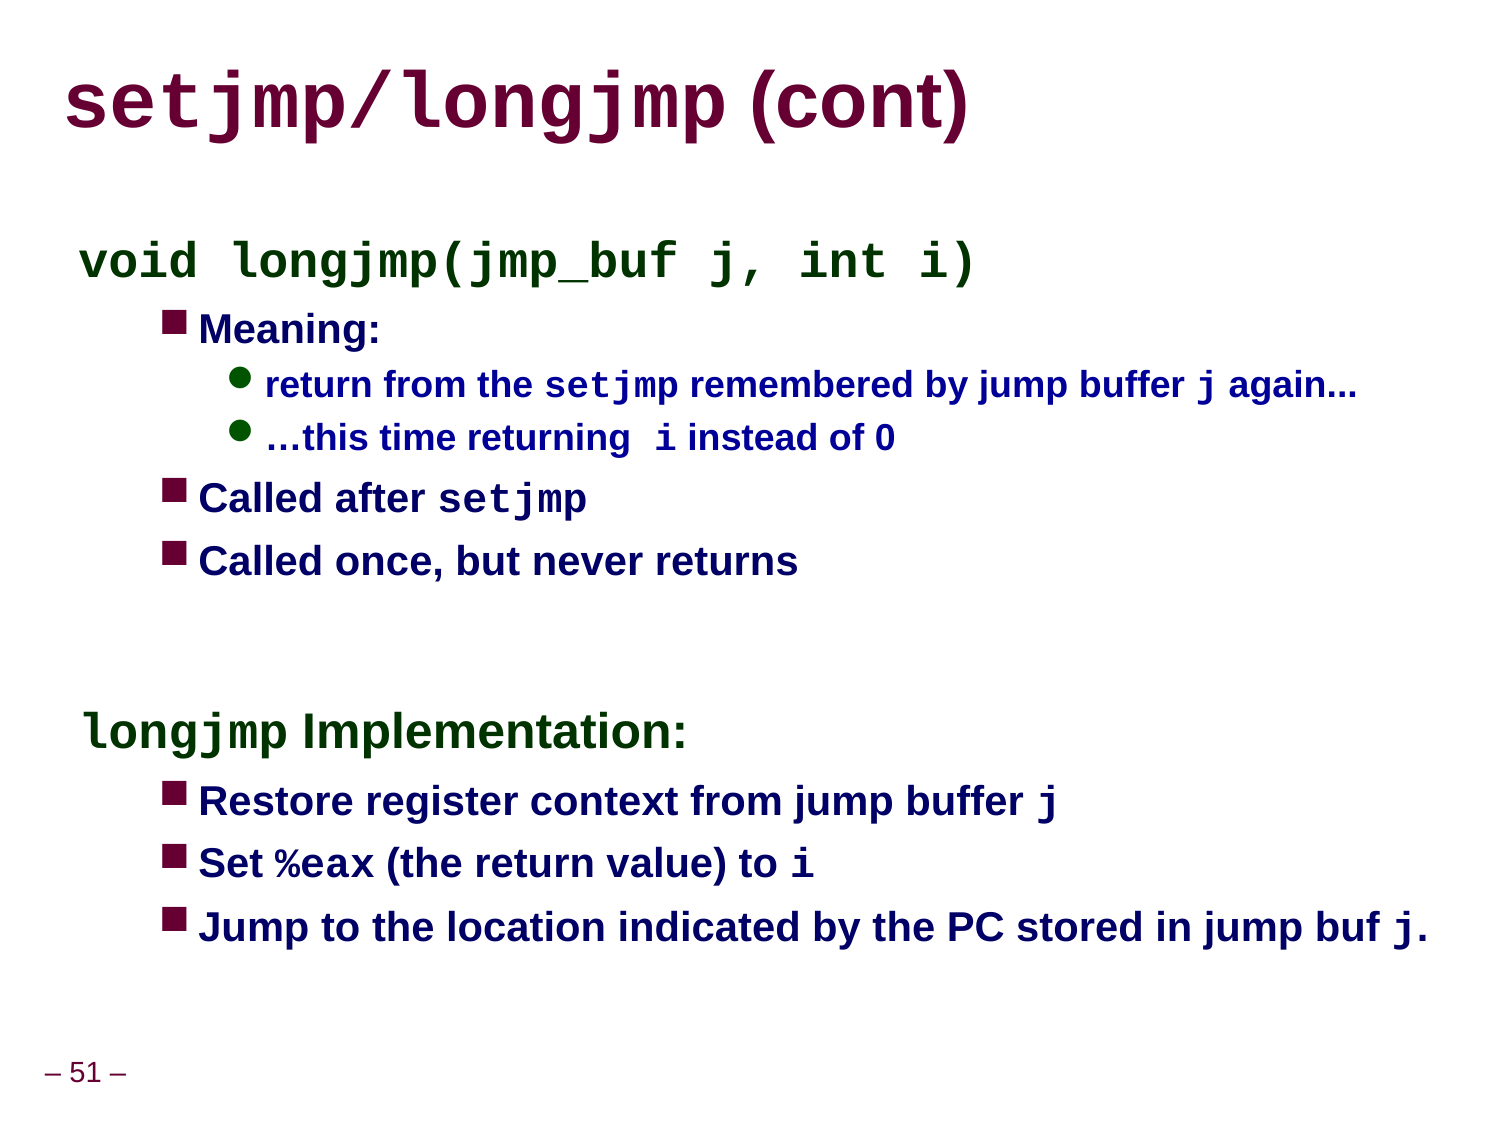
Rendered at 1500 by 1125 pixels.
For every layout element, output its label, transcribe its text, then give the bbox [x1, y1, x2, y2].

text_box setjmp/longjmp (cont) [62, 55, 1152, 150]
text_box void longjmp(jmp_buf j, int i) Meaning: return from the setjmp remembered by jump buffer j again... …this time returning i instead of 0 Called after setjmp Called once, but never returns longjmp Implementation: Restore register context from jump buffer j Set %eax (the return value) to i Jump to the location indicated by the PC stored in jump buf j. [62, 224, 1463, 1045]
